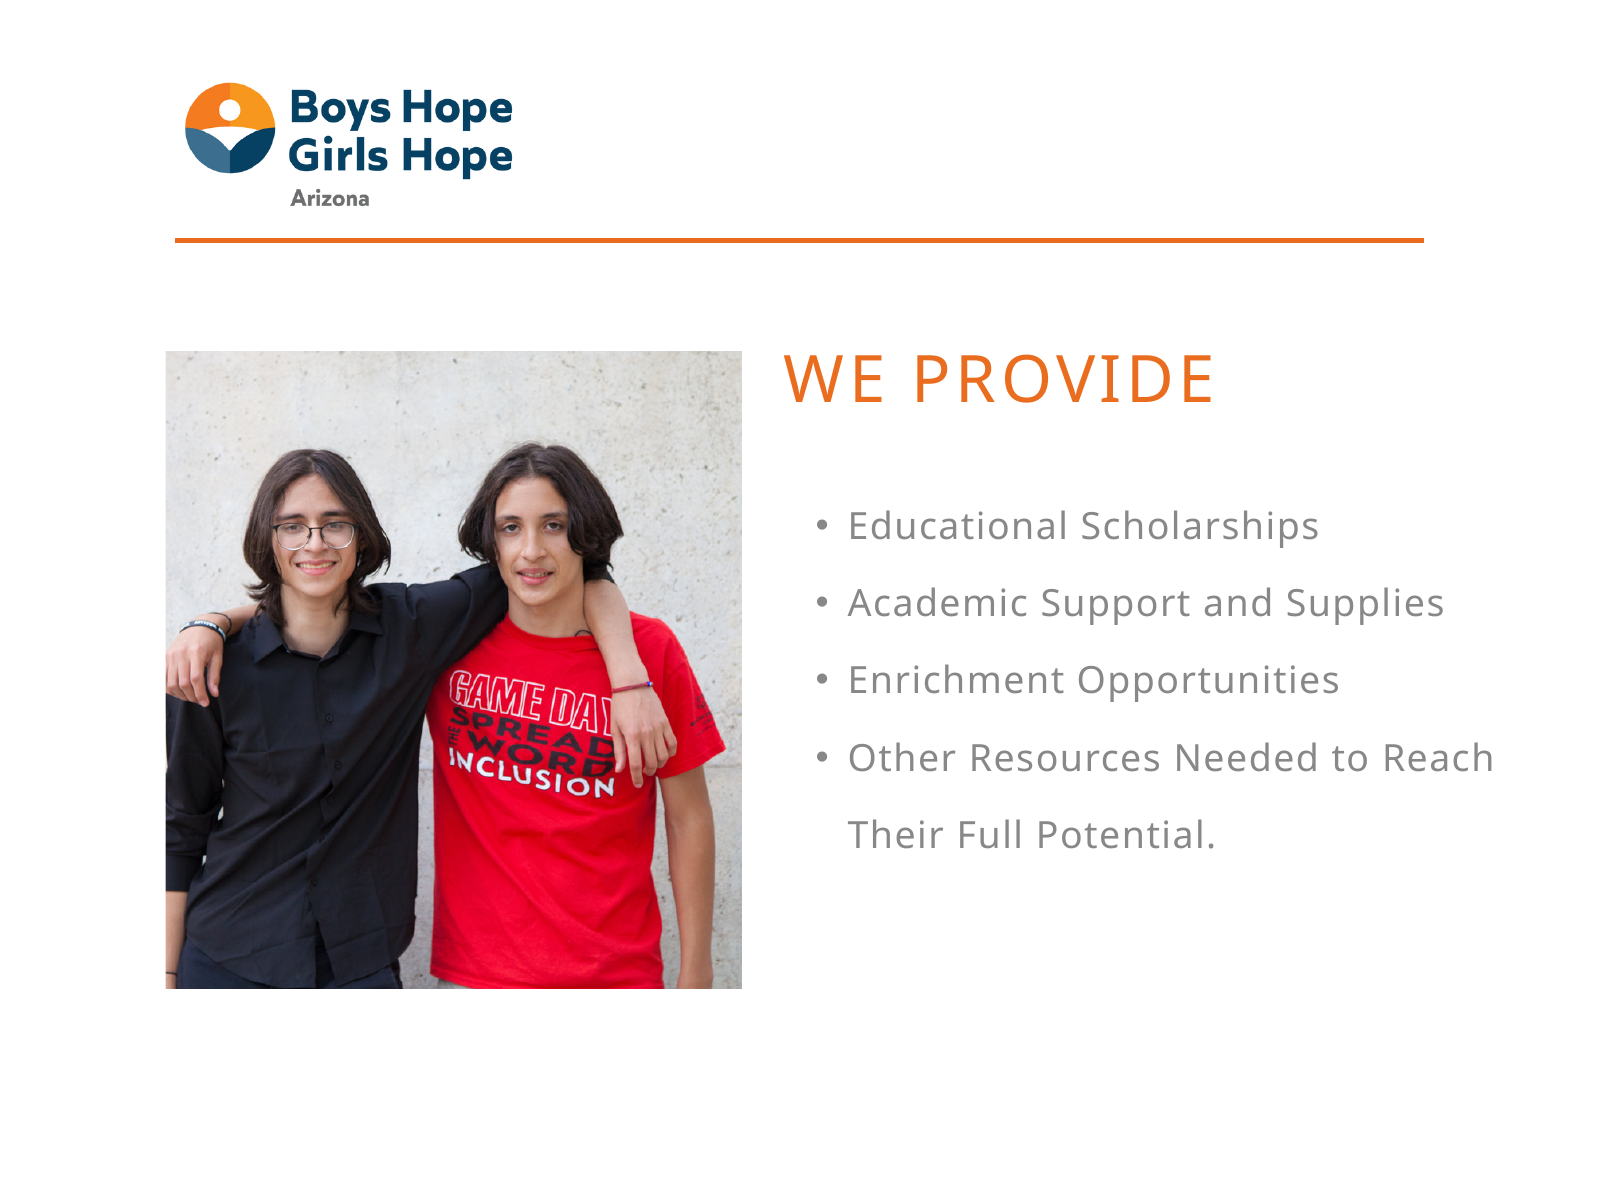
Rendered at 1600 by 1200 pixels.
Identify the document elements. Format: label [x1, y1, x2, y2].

picture [174, 74, 522, 214]
picture [174, 238, 1425, 244]
picture [165, 351, 743, 989]
text_box [783, 339, 1548, 927]
